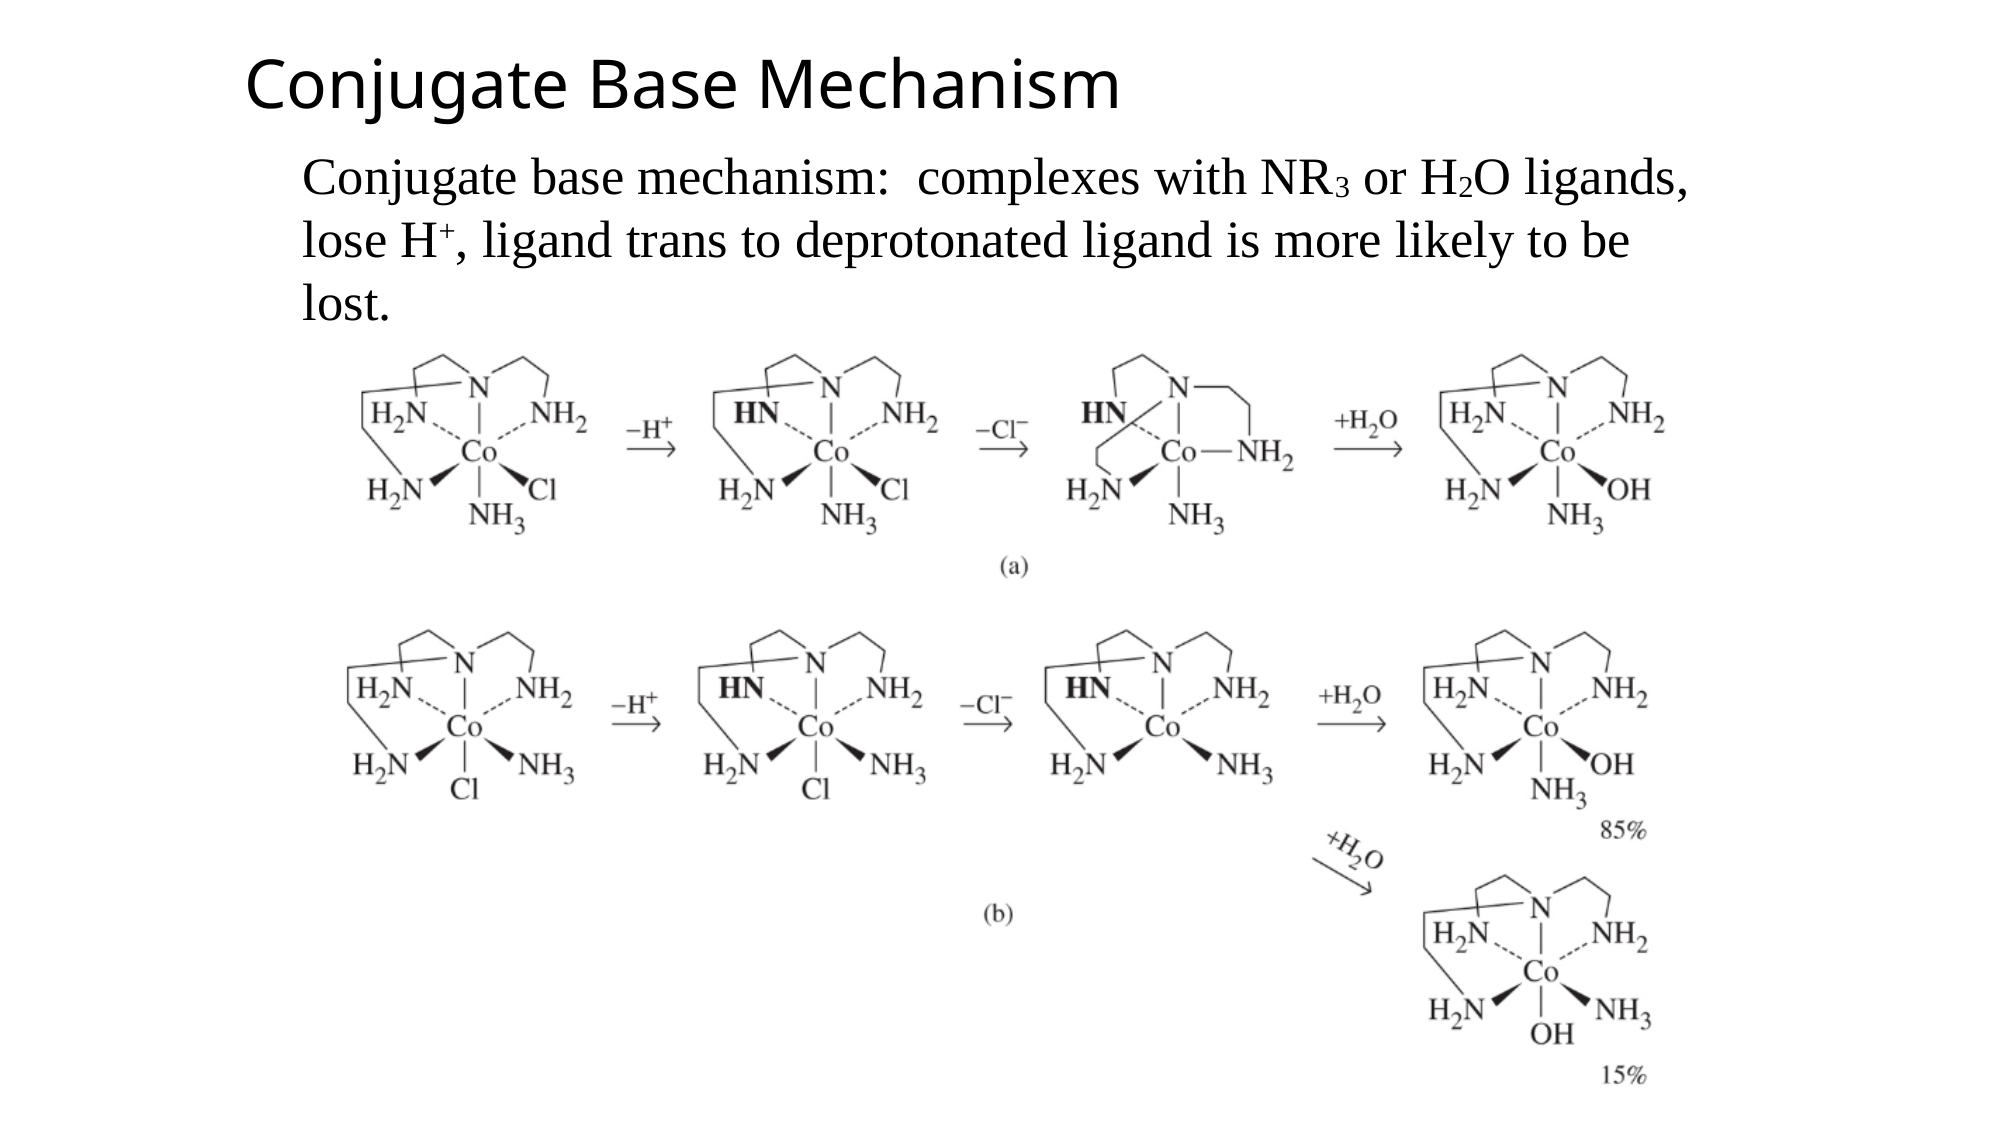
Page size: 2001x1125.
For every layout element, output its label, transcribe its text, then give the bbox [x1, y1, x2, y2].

text_box Conjugate Base Mechanism [229, 33, 1138, 130]
picture [336, 625, 1664, 1108]
picture [356, 344, 1675, 584]
text_box Conjugate base mechanism: complexes with NR3 or H2O ligands, lose H+, ligand trans to deprotonated ligand is more likely to be lost. [288, 134, 1718, 402]
